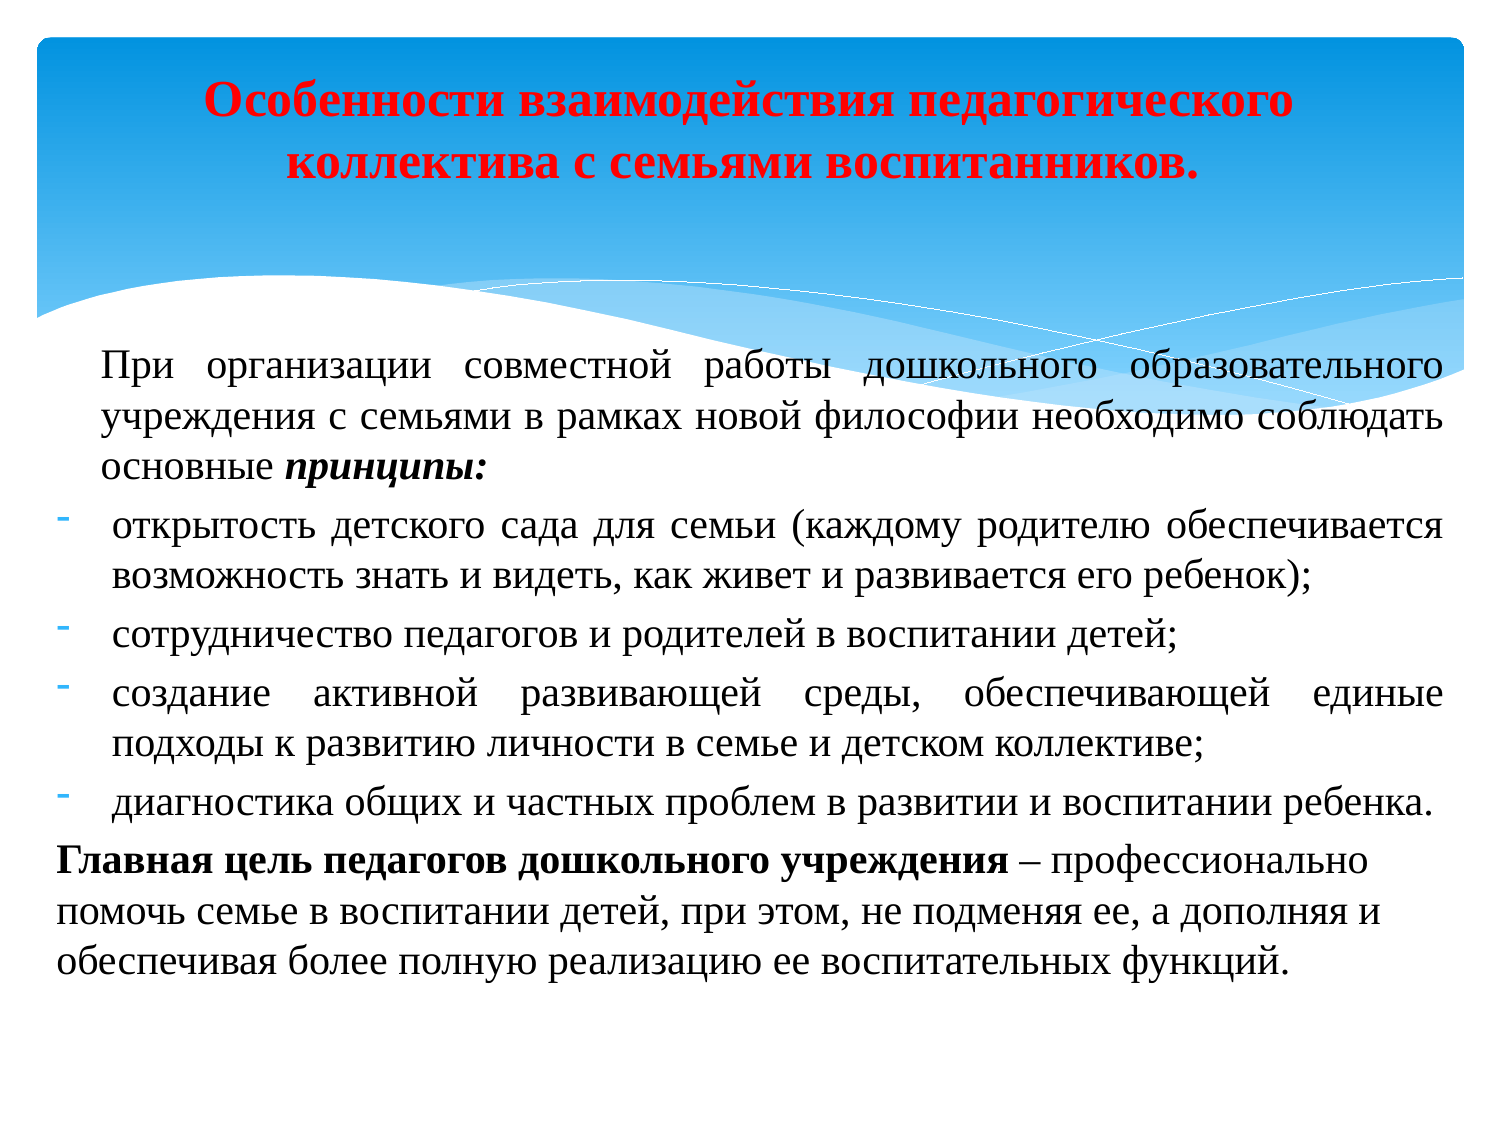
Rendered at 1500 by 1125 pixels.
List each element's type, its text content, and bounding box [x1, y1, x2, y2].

title Особенности взаимодействия педагогического коллектива с семьями воспитанников. [75, 55, 1425, 261]
list При организации совместной работы дошкольного образовательного учреждения с семьями в рамках новой философии необходимо соблюдать основные принципы: открытость детского сада для семьи (каждому родителю обеспечивается возможность знать и видеть, как живет и развивается его ребенок); сотрудничество педагогов и родителей в воспитании детей; создание активной развивающей среды, обеспечивающей единые подходы к развитию личности в семье и детском коллективе; диагностика общих и частных проблем в развитии и воспитании ребенка. Главная цель педагогов дошкольного учреждения – профессионально помочь семье в воспитании детей, при этом, не подменяя ее, а дополняя и обеспечивая более полную реализацию ее воспитательных функций. [41, 278, 1459, 1005]
